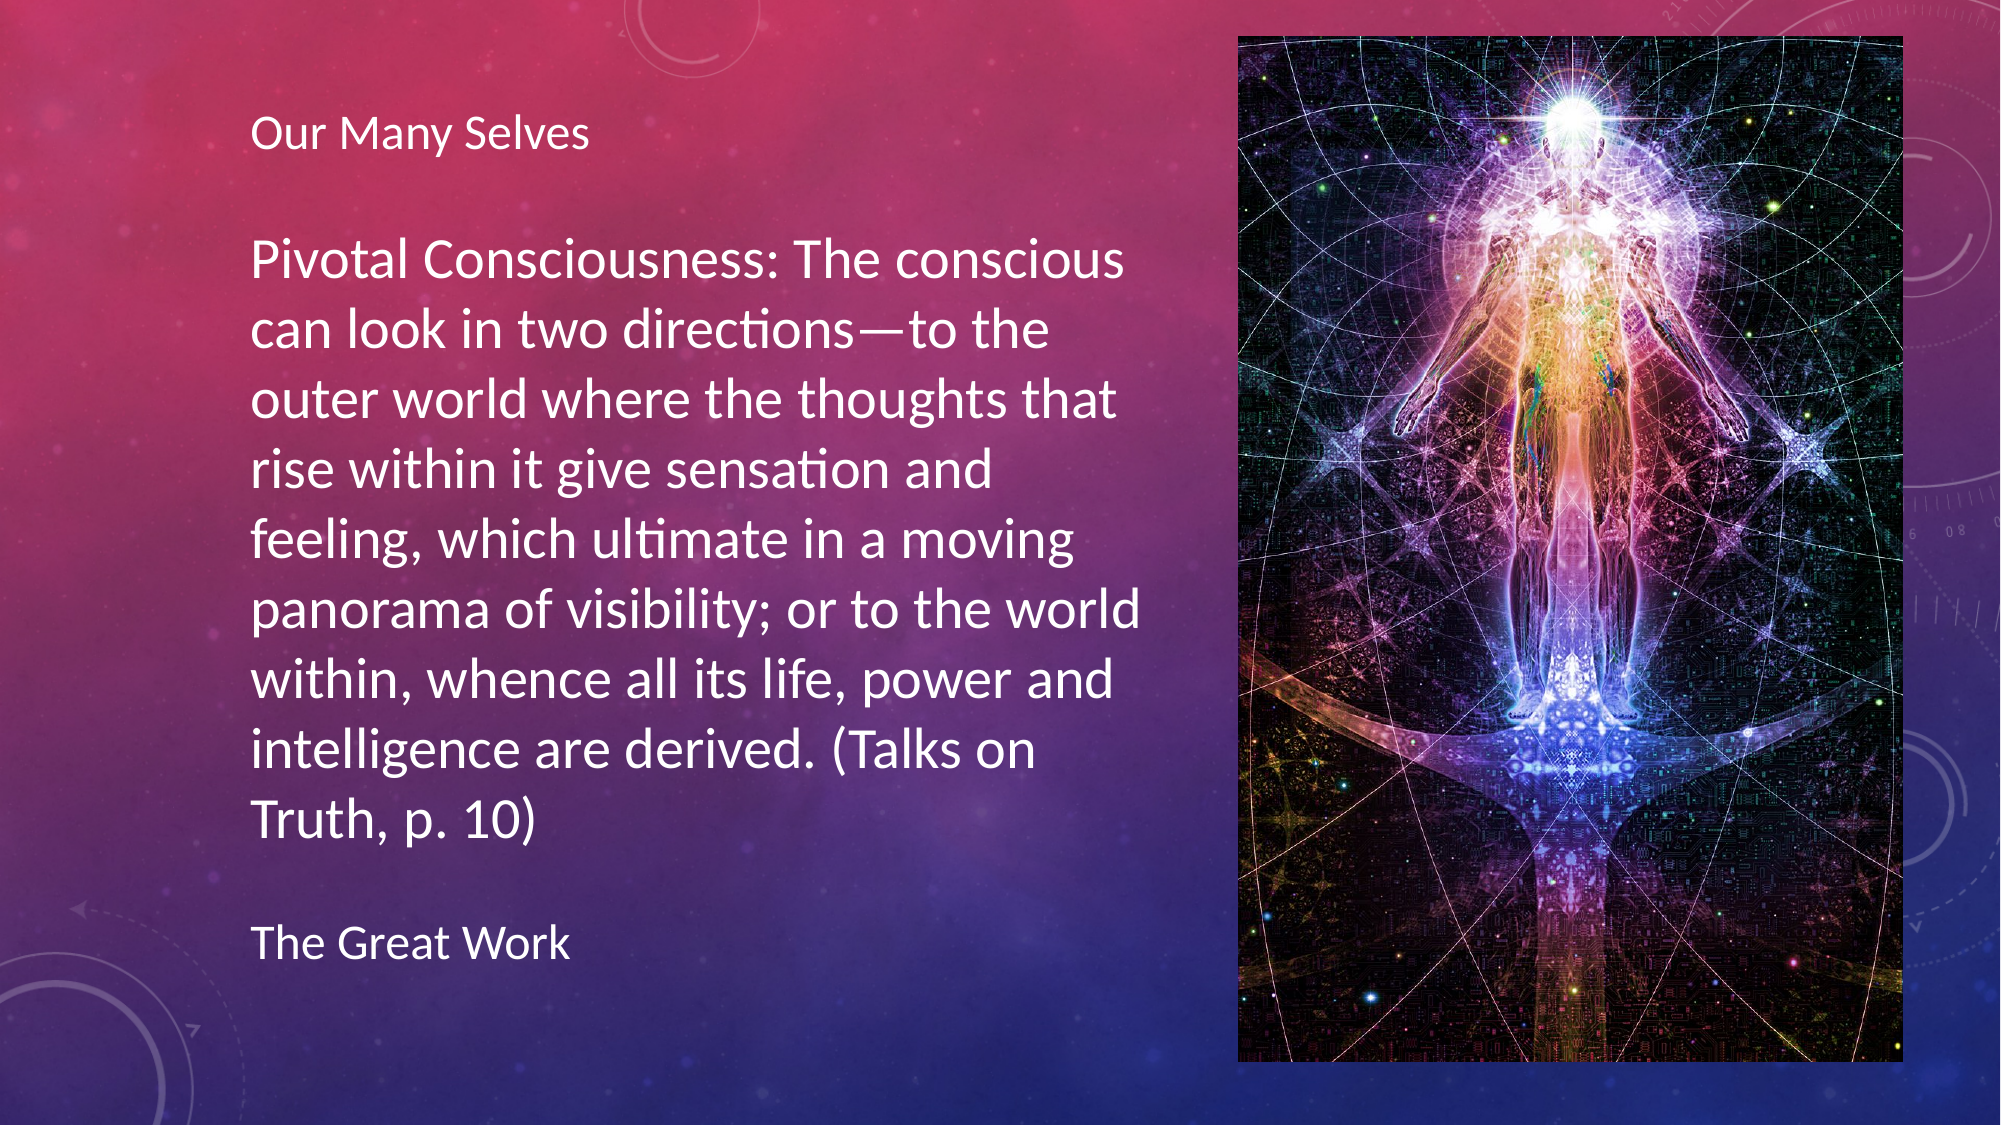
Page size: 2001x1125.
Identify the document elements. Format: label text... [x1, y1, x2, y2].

picture [0, 0, 2001, 1125]
text_box Our Many Selves Pivotal Consciousness: The conscious can look in two directions—to the outer world where the thoughts that rise within it give sensation and feeling, which ultimate in a moving panorama of visibility; or to the world within, whence all its life, power and intelligence are derived. (Talks on Truth, p. 10) The Great Work [235, 92, 1187, 978]
